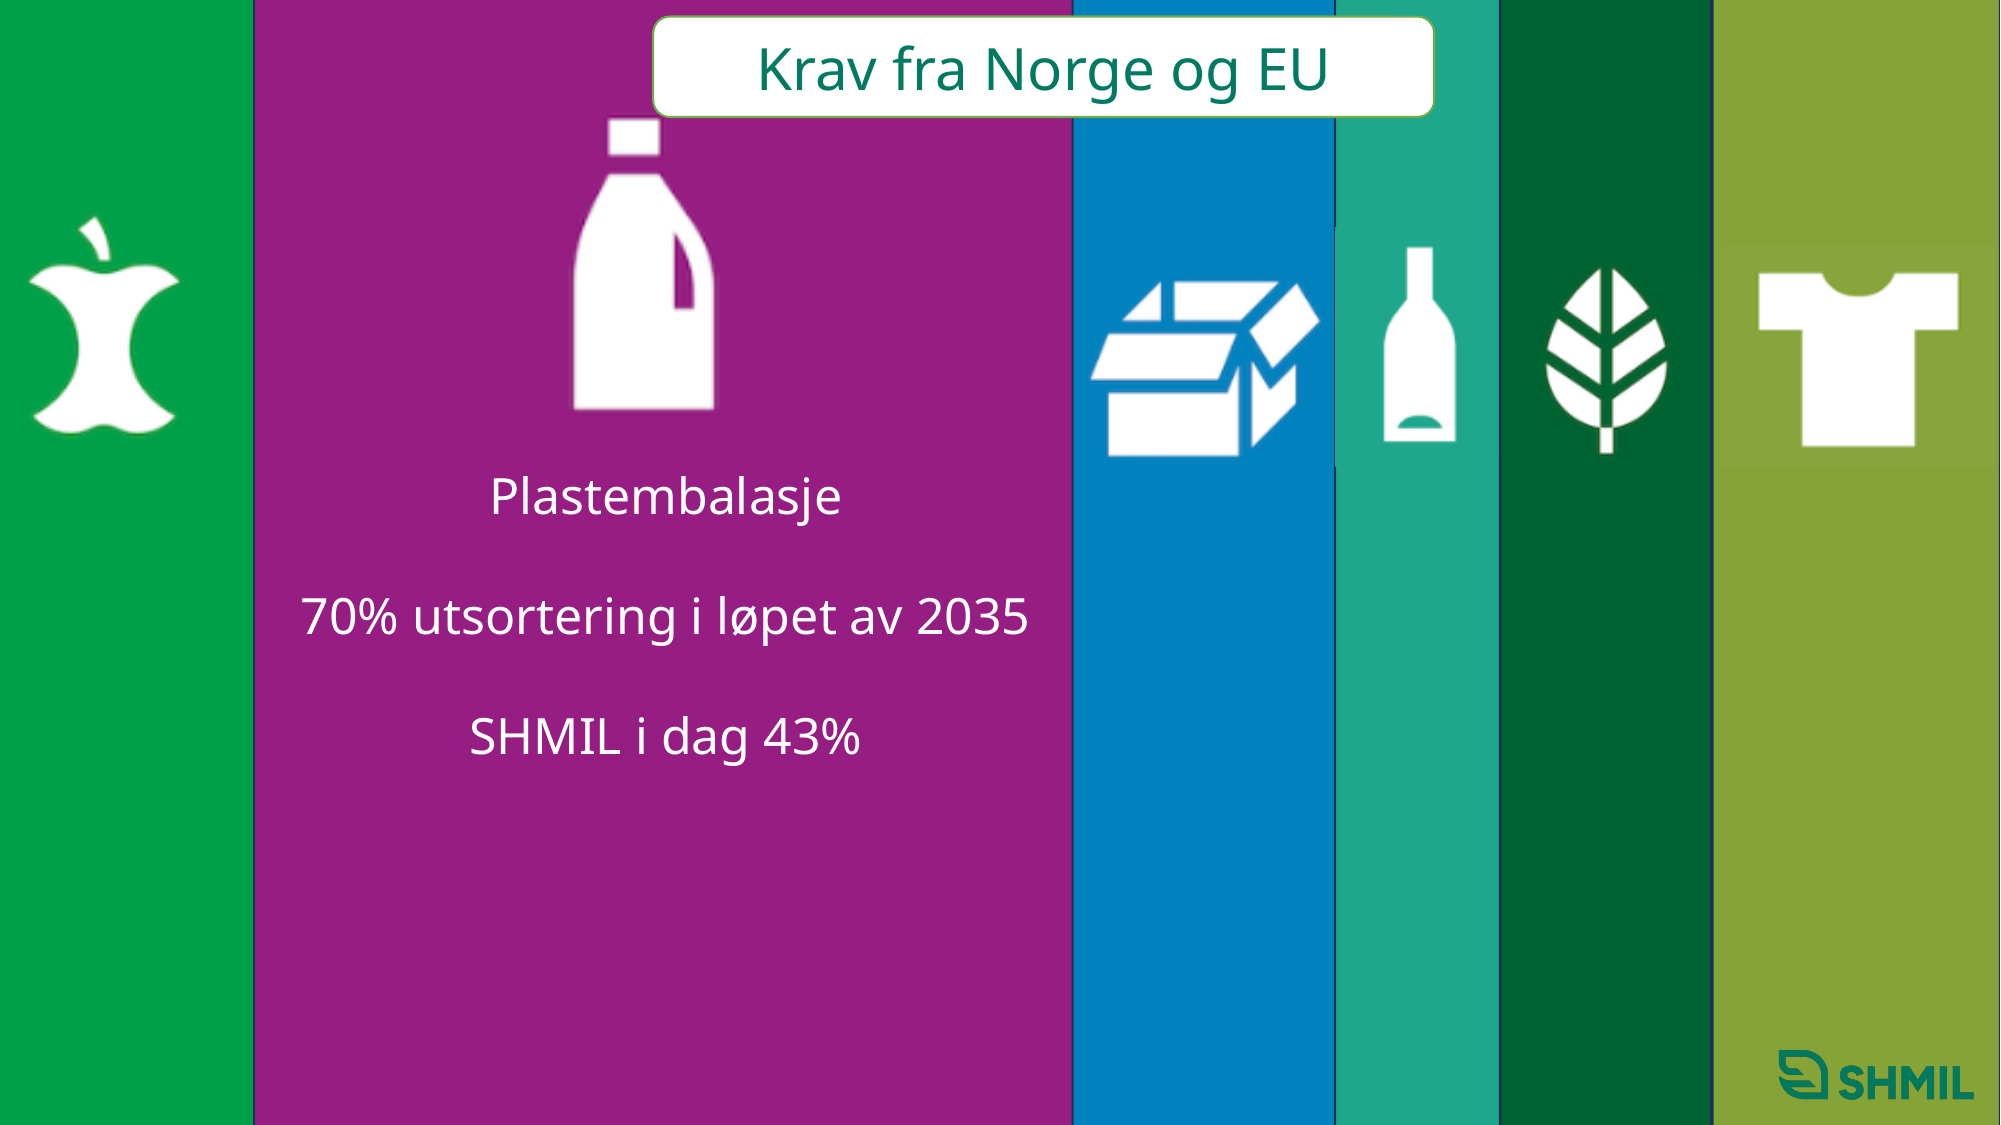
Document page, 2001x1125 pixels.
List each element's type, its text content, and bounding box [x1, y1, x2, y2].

picture [1721, 246, 1995, 467]
text_box [1712, 0, 2000, 1125]
picture [541, 88, 757, 430]
picture [1749, 1031, 1995, 1125]
text_box [1501, 0, 1712, 1125]
picture [1107, 366, 1242, 457]
picture [1249, 283, 1321, 369]
picture [1173, 281, 1279, 323]
picture [1122, 282, 1164, 323]
picture [1506, 256, 1706, 467]
text_box Krav fra Norge og EU [652, 15, 1436, 119]
text_box [1071, 119, 1337, 1125]
picture [1089, 332, 1237, 383]
picture [1249, 361, 1297, 447]
text_box [0, 0, 256, 1125]
text_box [1071, 0, 1337, 15]
picture [0, 192, 208, 467]
picture [1335, 227, 1497, 467]
text_box Plastembalasje 70% utsortering i løpet av 2035 SHMIL i dag 43% [256, 0, 1071, 1125]
text_box [1337, 0, 1502, 1125]
